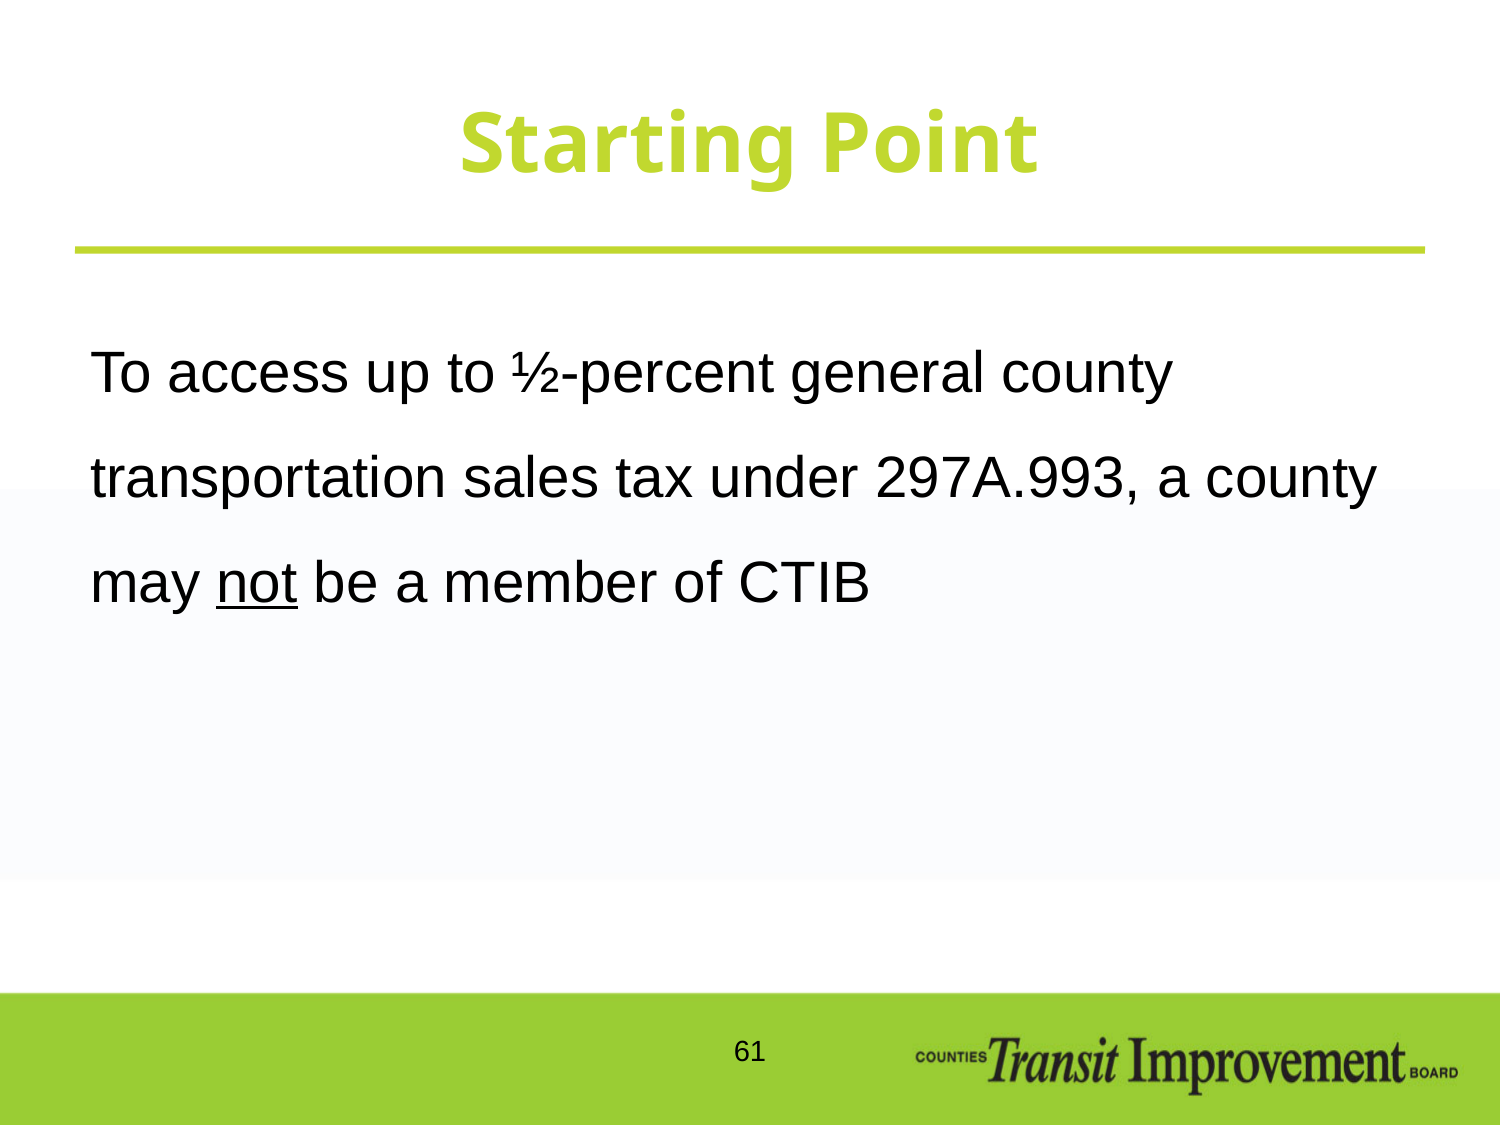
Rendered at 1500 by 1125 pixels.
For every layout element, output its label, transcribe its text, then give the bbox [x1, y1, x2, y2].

list To access up to ½-percent general county transportation sales tax under 297A.993, a county may not be a member of CTIB [74, 291, 1426, 1006]
footer 61 [512, 1024, 988, 1103]
picture [0, 0, 1500, 1125]
title Starting Point [74, 44, 1426, 233]
